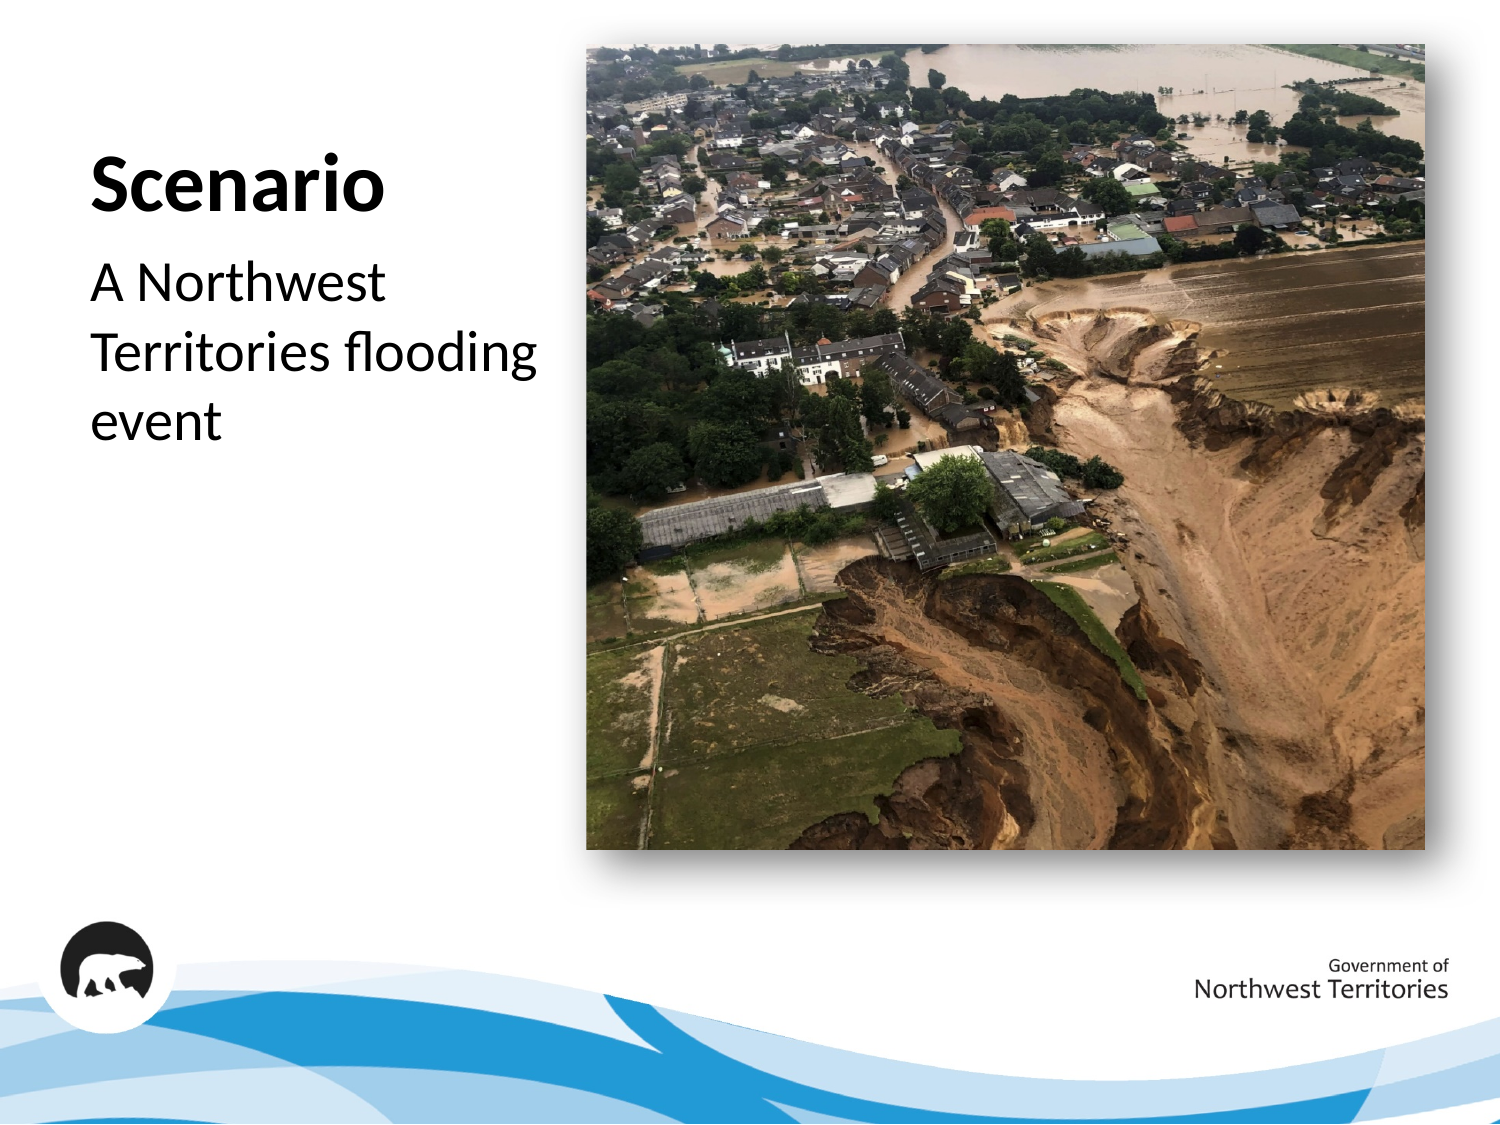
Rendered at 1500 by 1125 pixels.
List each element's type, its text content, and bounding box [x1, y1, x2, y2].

list A Northwest Territories flooding event [75, 235, 569, 850]
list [586, 44, 1426, 851]
picture [0, 0, 1500, 1124]
title Scenario [75, 44, 569, 235]
